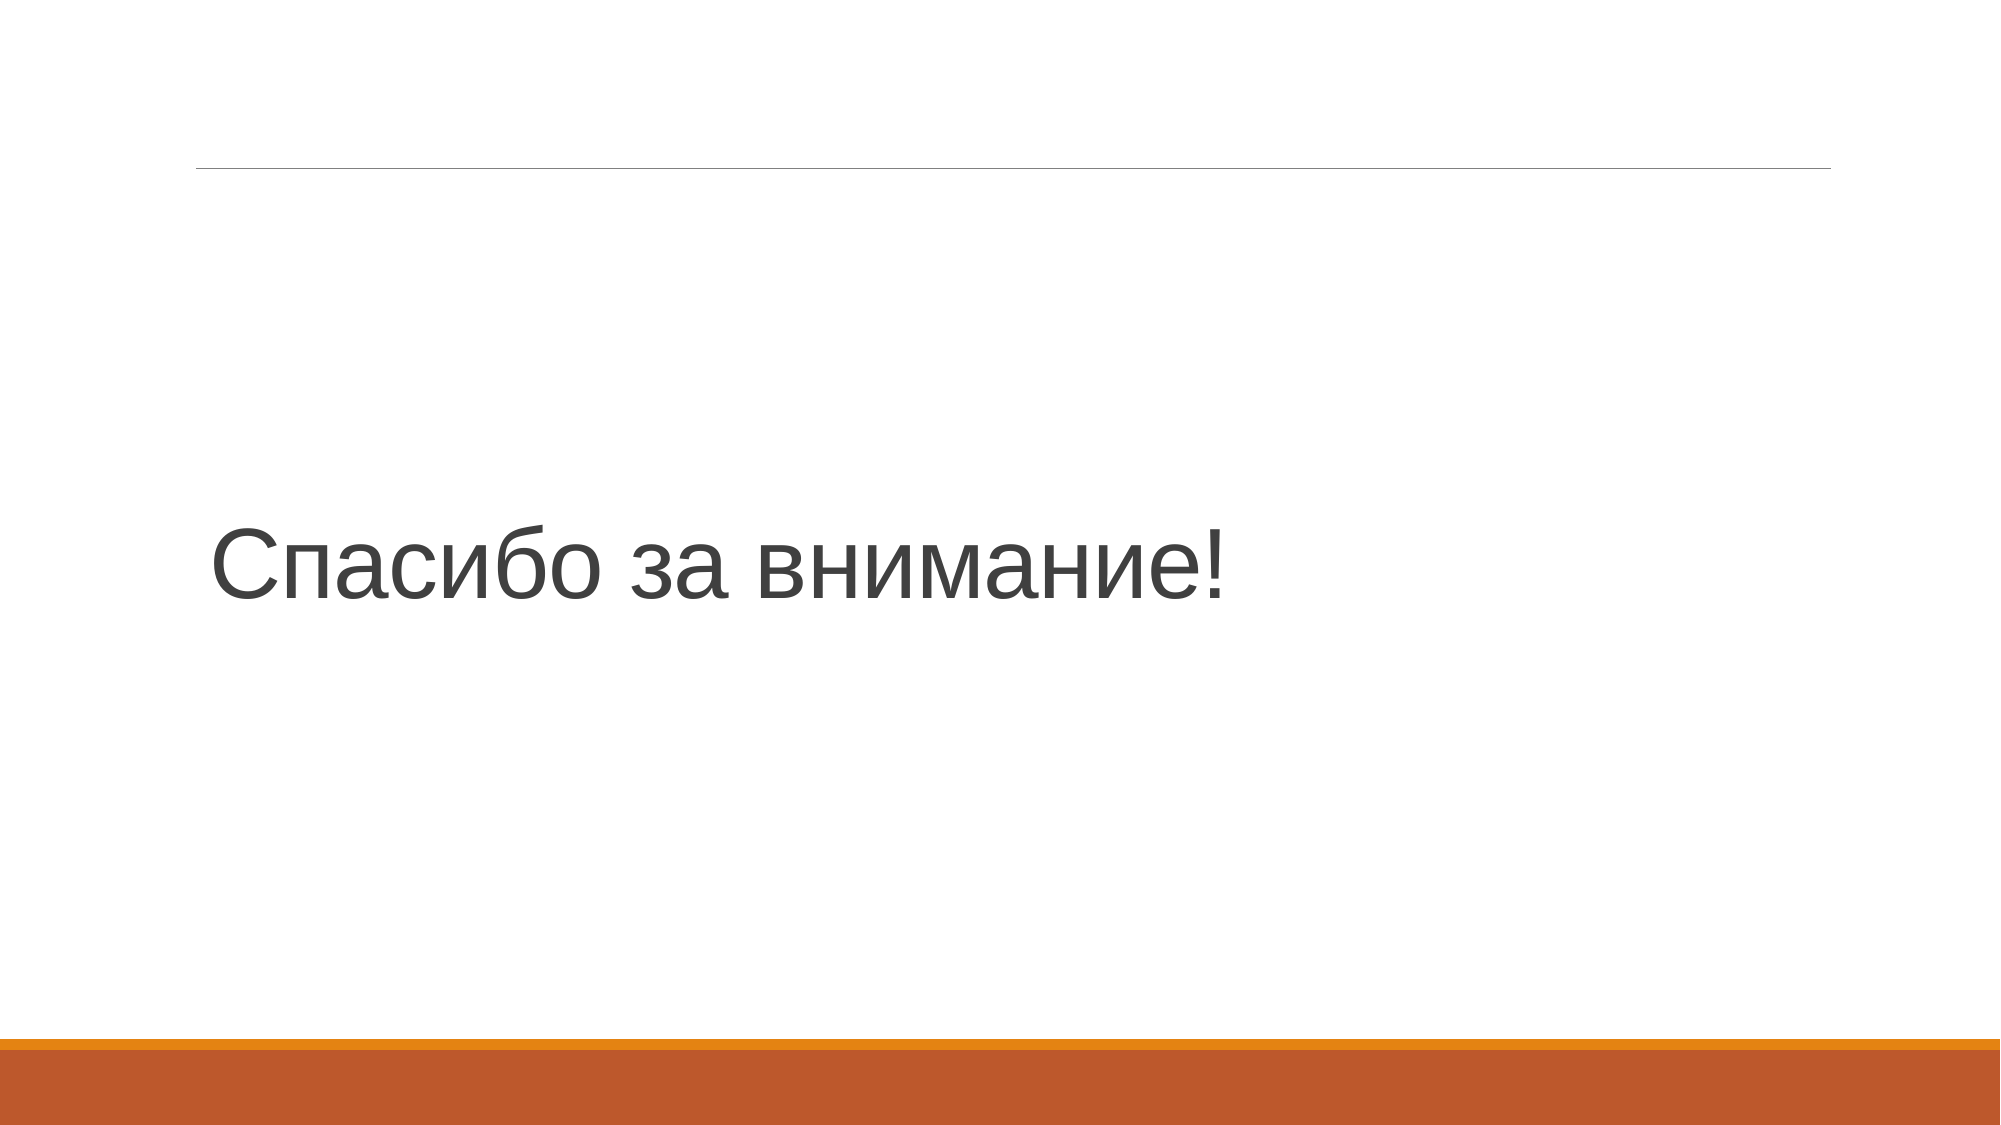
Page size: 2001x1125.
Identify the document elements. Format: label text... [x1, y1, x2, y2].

title Спасибо за внимание! [194, 388, 1845, 627]
